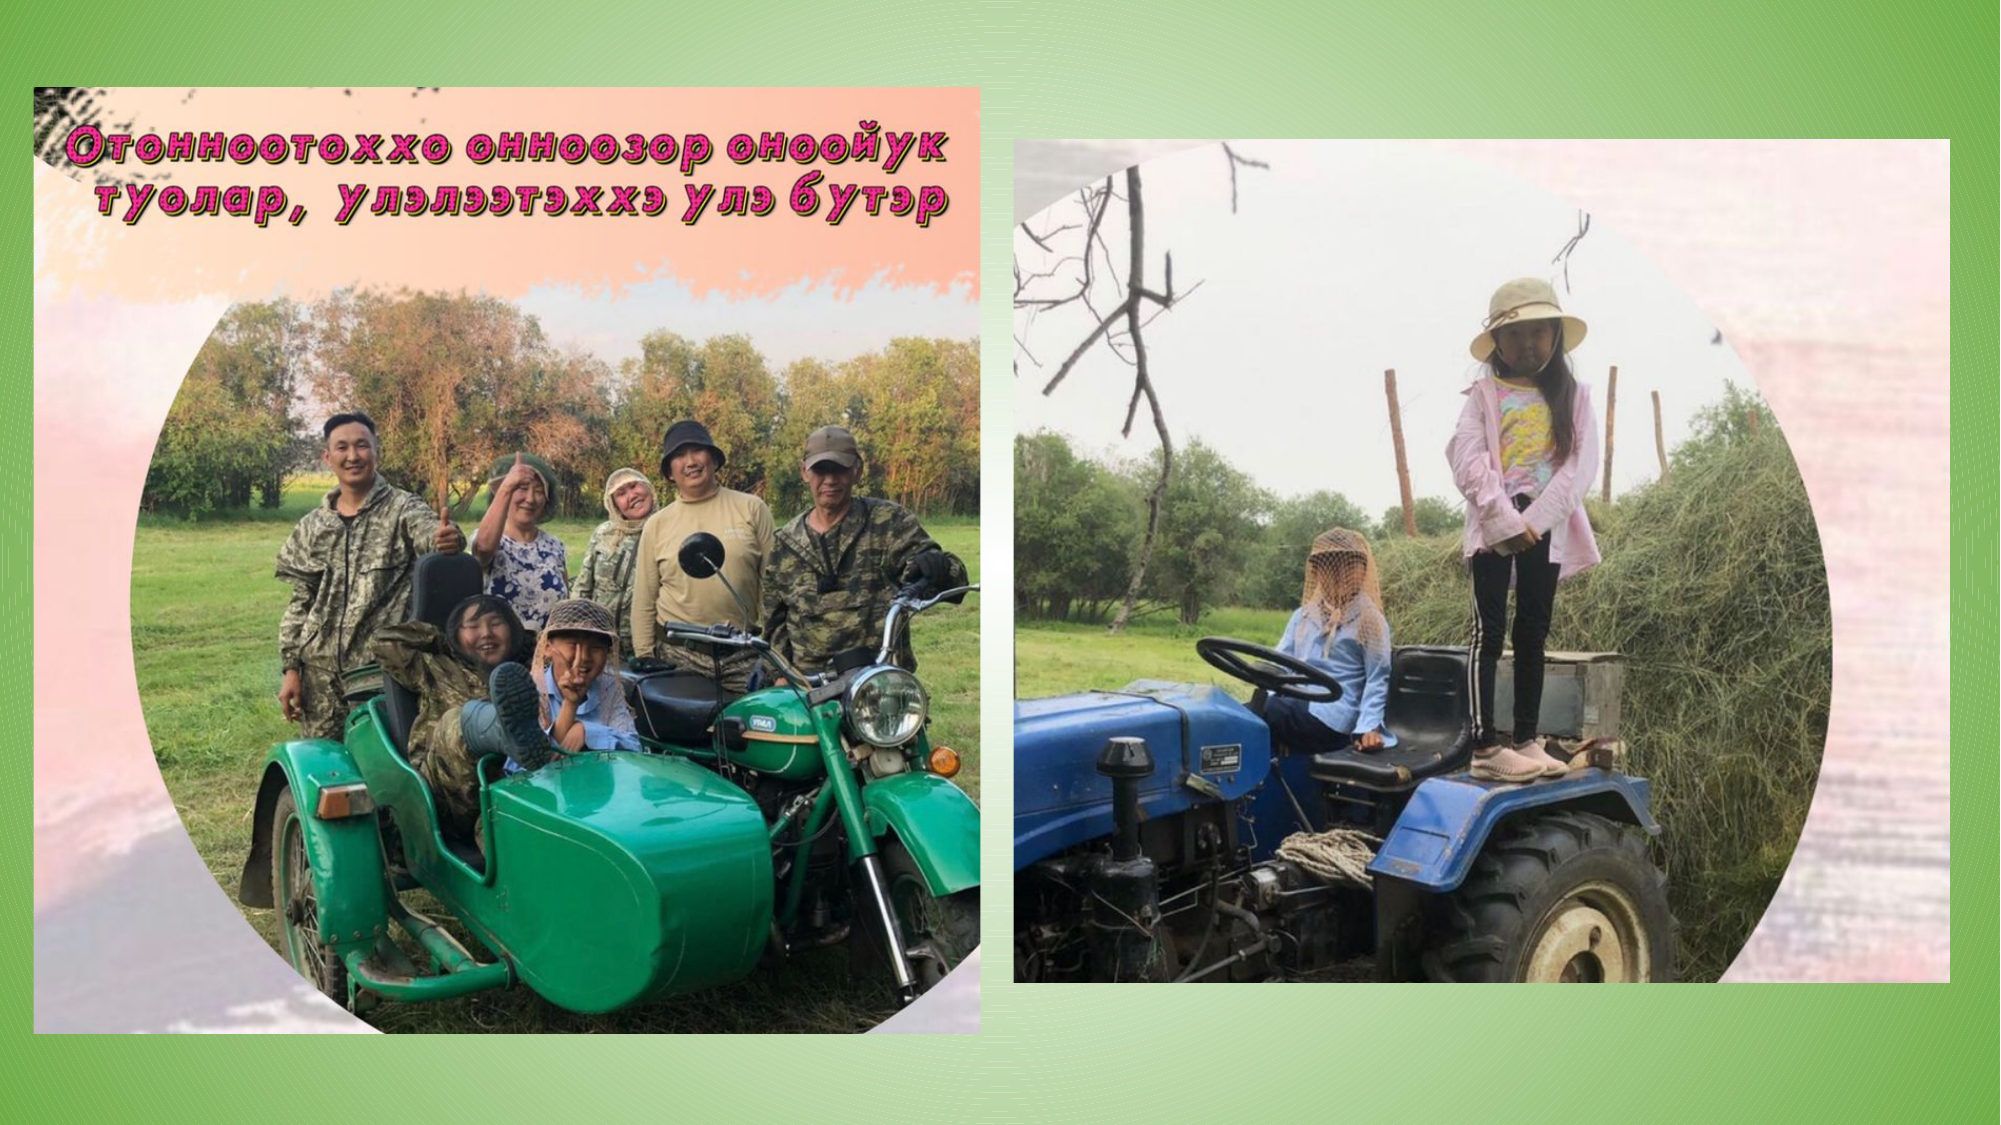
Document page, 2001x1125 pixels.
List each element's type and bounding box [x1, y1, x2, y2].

picture [33, 87, 981, 1035]
picture [1013, 139, 1950, 983]
